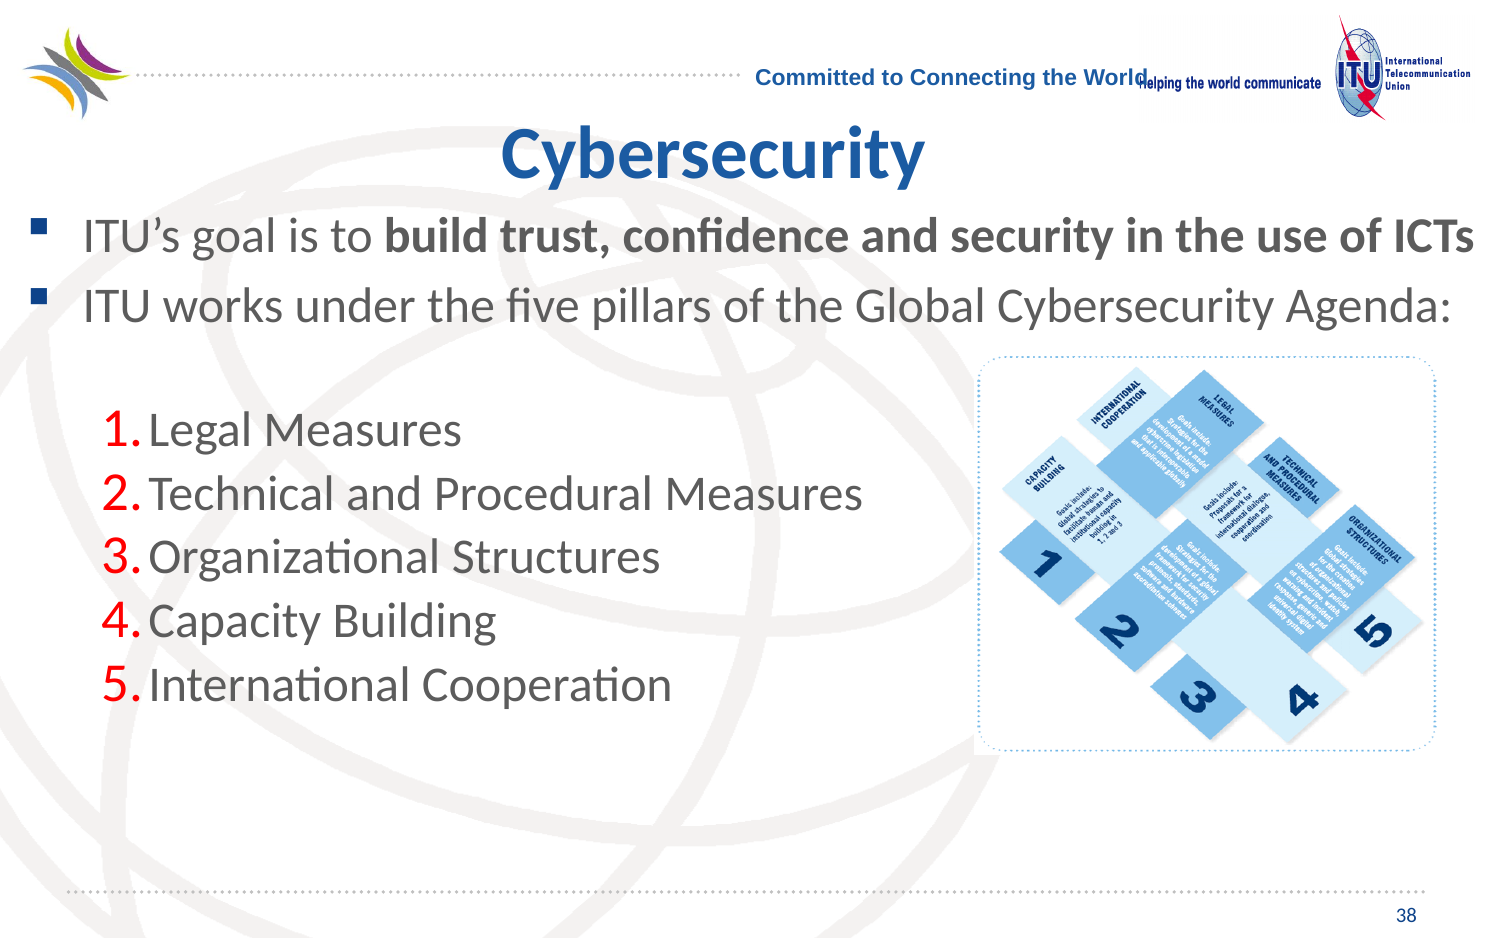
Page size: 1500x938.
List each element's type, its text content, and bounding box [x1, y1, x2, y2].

title Cybersecurity [76, 95, 1353, 195]
list ITU’s goal is to build trust, confidence and security in the use of ICTs ITU works under the five pillars of the Global Cybersecurity Agenda: Legal Measures Technical and Procedural Measures Organizational Structures Capacity Building International Cooperation [11, 195, 1500, 821]
picture [0, 18, 1061, 938]
picture [974, 350, 1442, 755]
slide_number 38 [1379, 894, 1432, 935]
